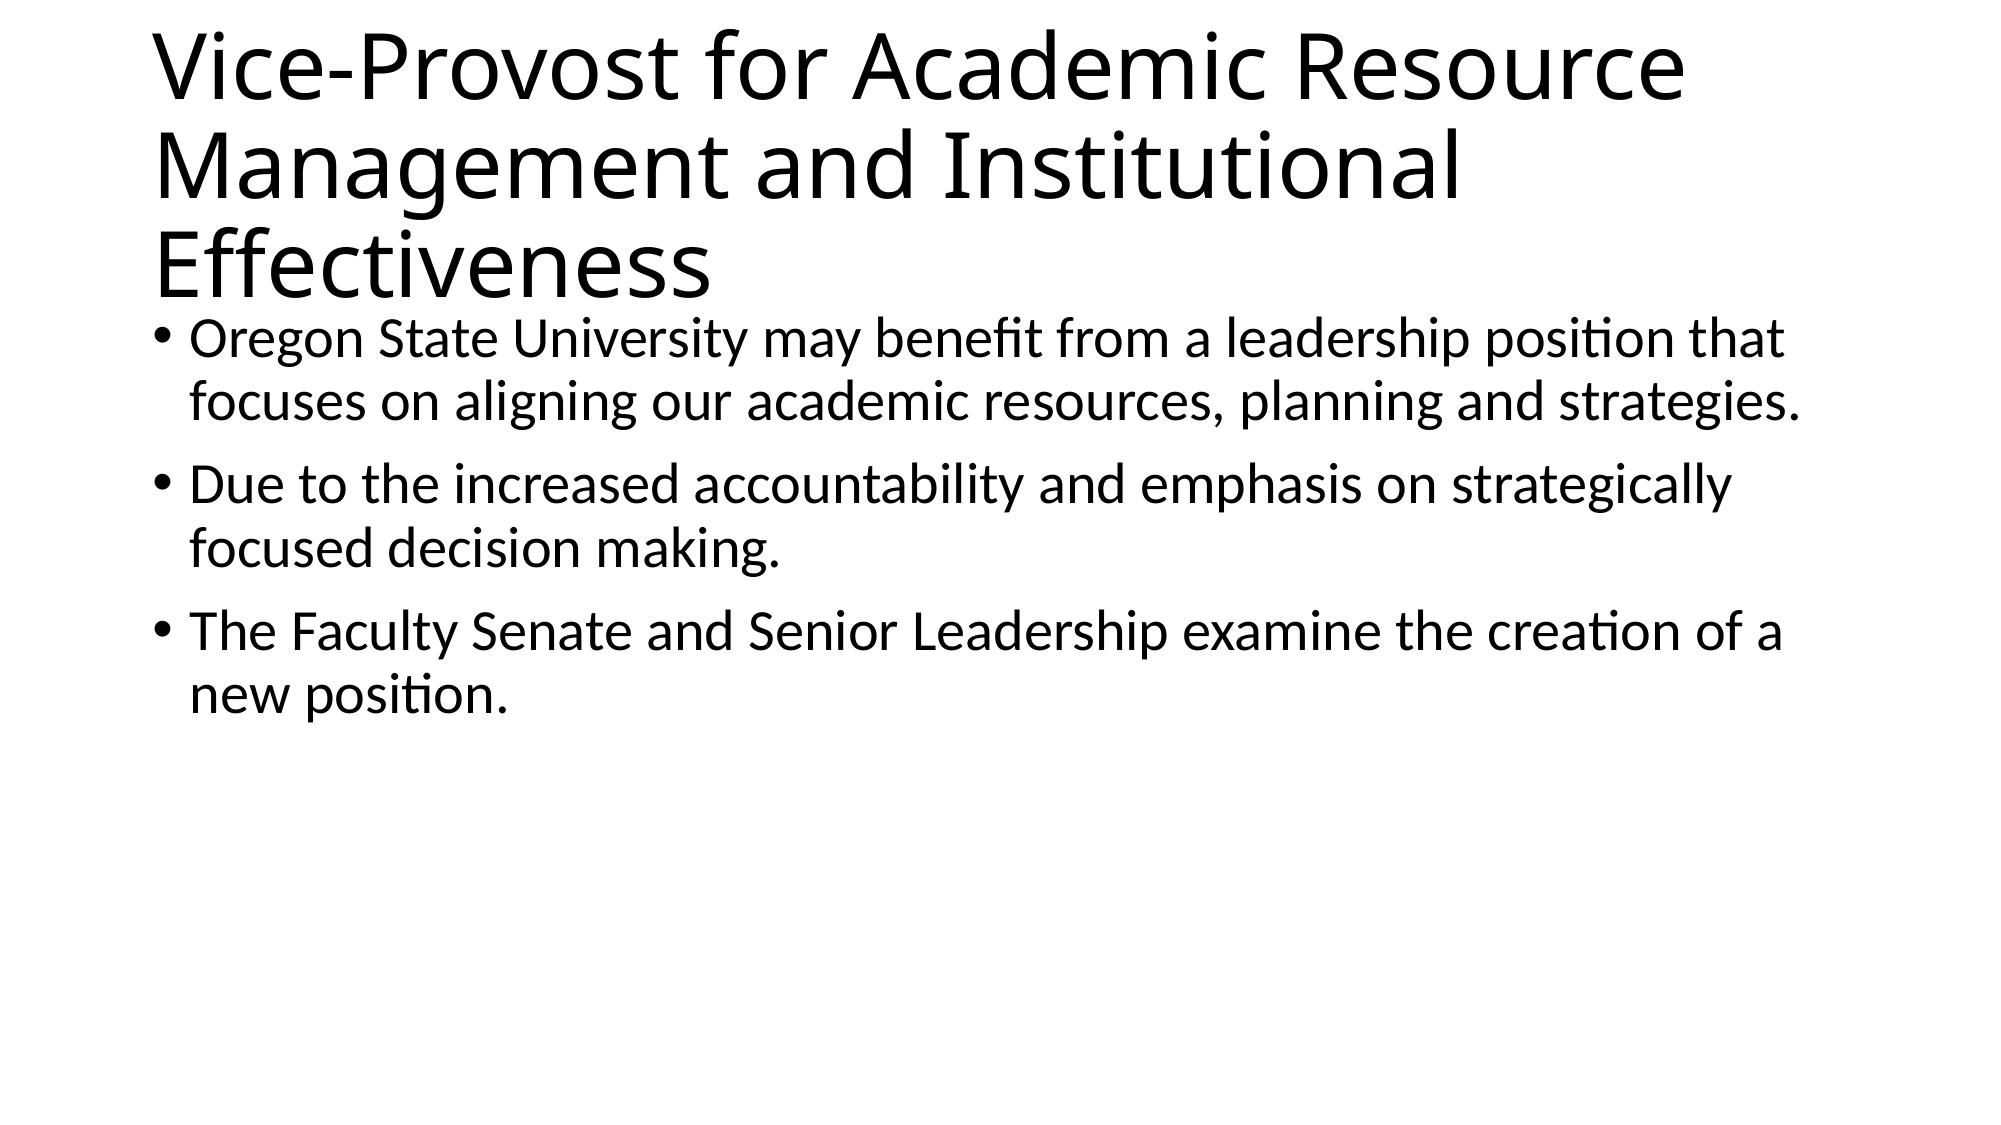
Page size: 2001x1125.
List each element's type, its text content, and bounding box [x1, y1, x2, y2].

list Oregon State University may benefit from a leadership position that focuses on aligning our academic resources, planning and strategies. Due to the increased accountability and emphasis on strategically focused decision making. The Faculty Senate and Senior Leadership examine the creation of a new position. [137, 299, 1863, 1014]
title Vice-Provost for Academic Resource Management and Institutional Effectiveness [137, 59, 1863, 278]
